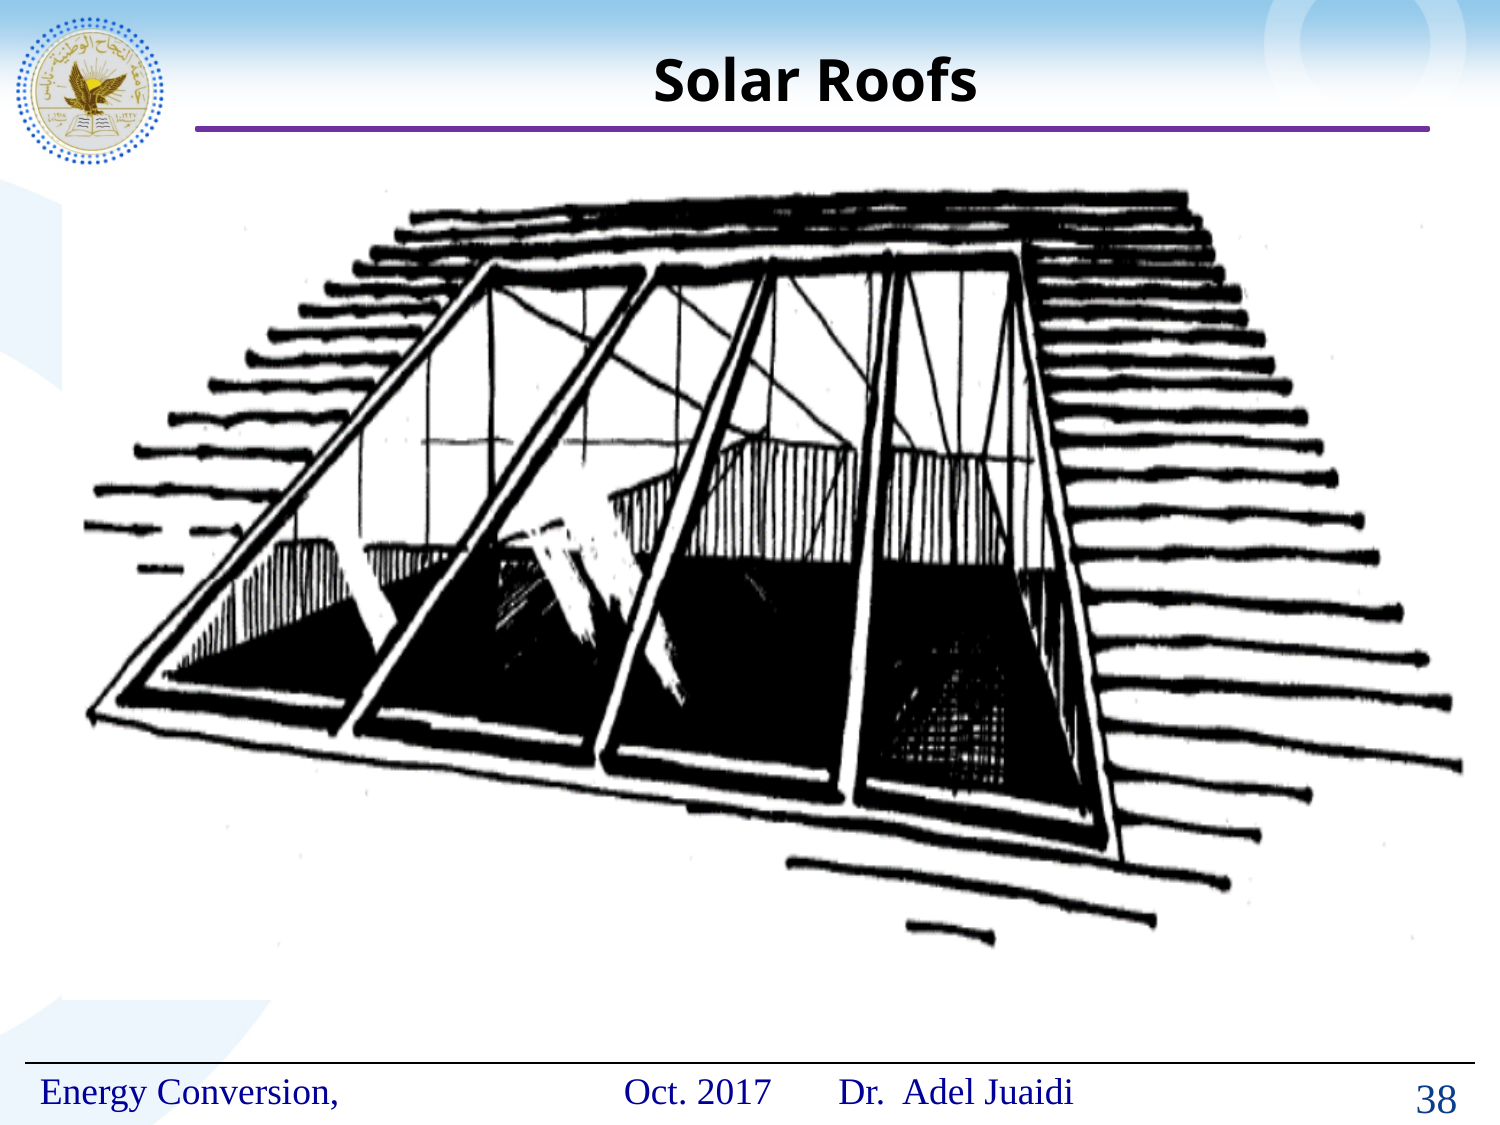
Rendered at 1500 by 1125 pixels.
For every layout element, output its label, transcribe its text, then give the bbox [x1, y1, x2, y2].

title Solar Roofs [193, 24, 1438, 113]
slide_number 38 [1325, 1064, 1473, 1125]
picture [0, 0, 1500, 1125]
